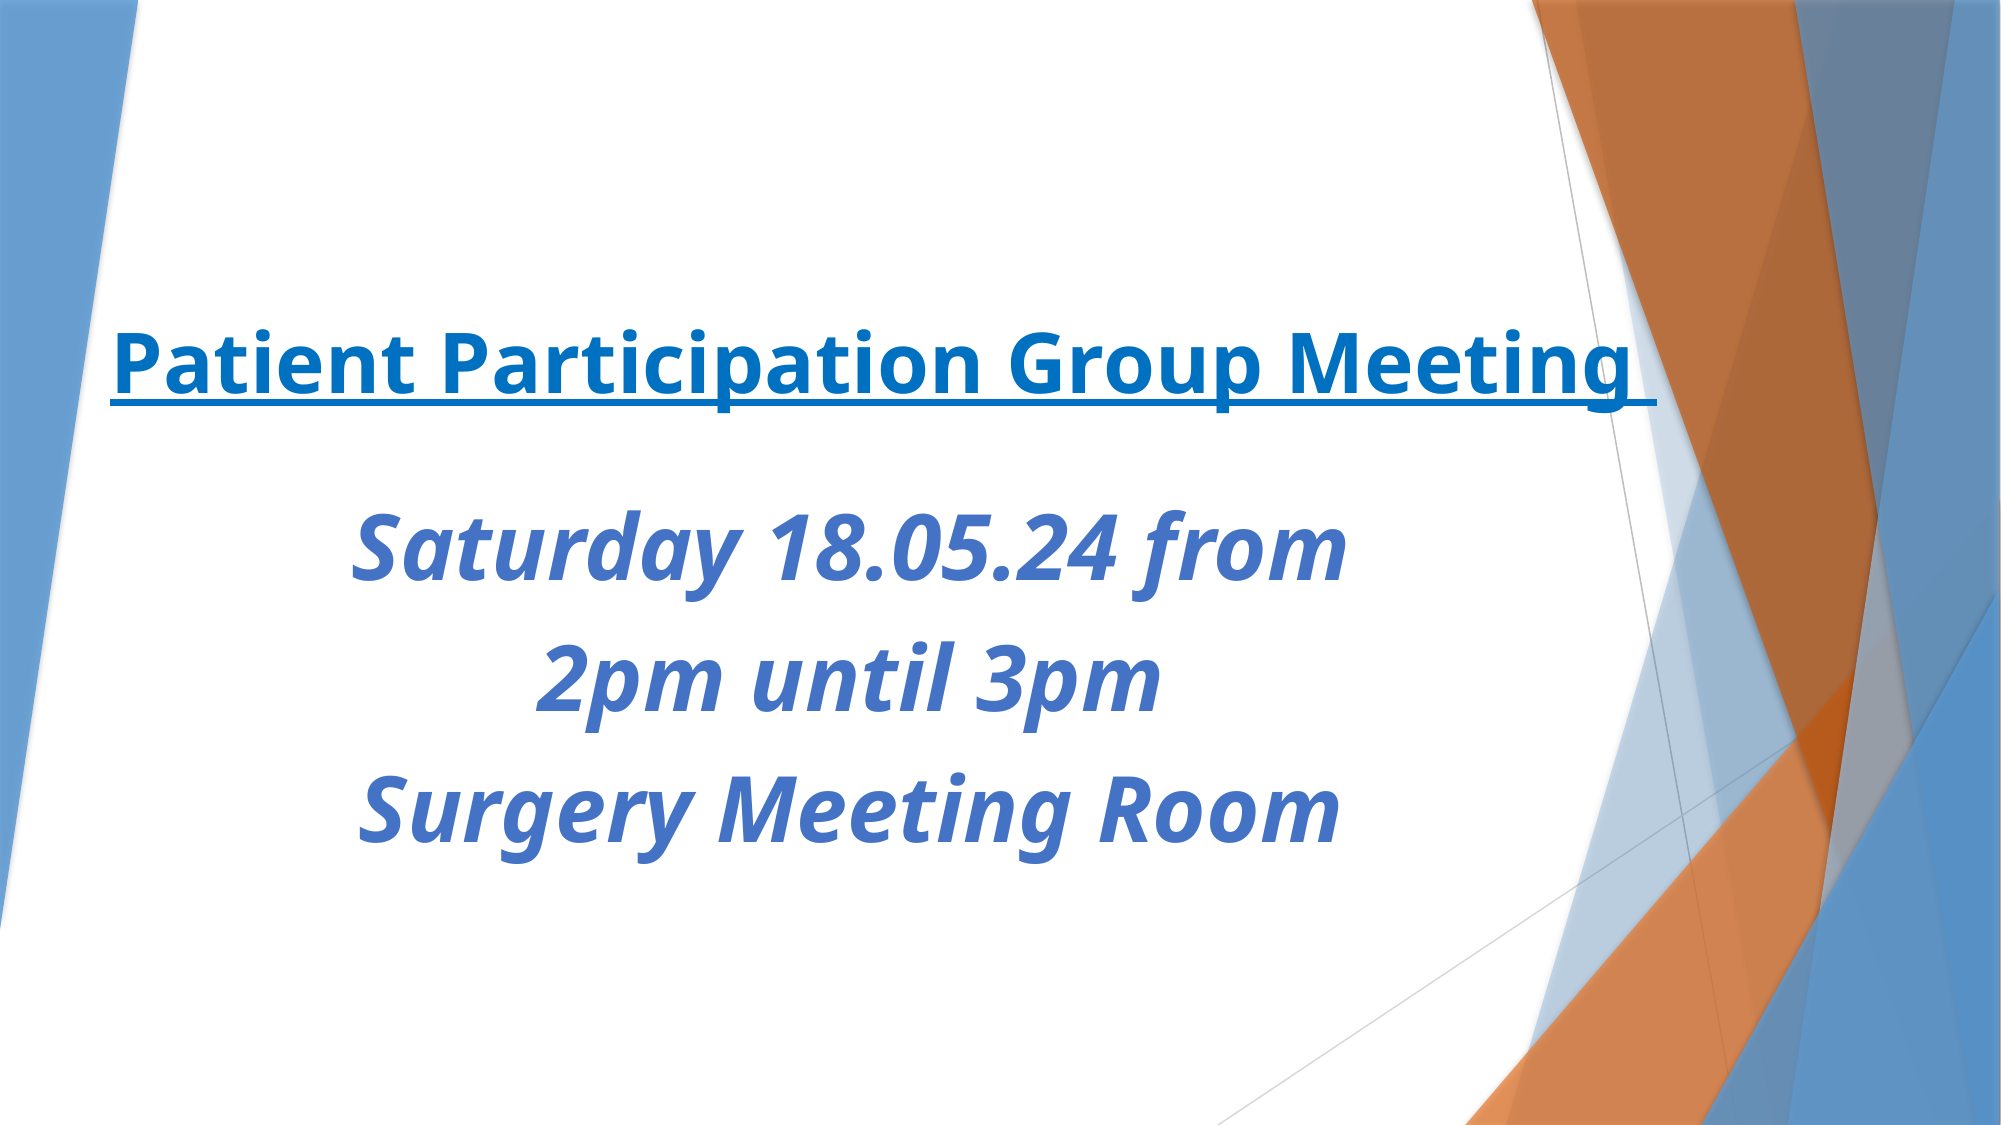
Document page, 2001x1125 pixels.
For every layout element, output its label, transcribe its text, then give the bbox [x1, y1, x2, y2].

subtitle Saturday 18.05.24 from 2pm until 3pm Surgery Meeting Room [0, 481, 1728, 932]
title Patient Participation Group Meeting [63, 229, 1705, 418]
